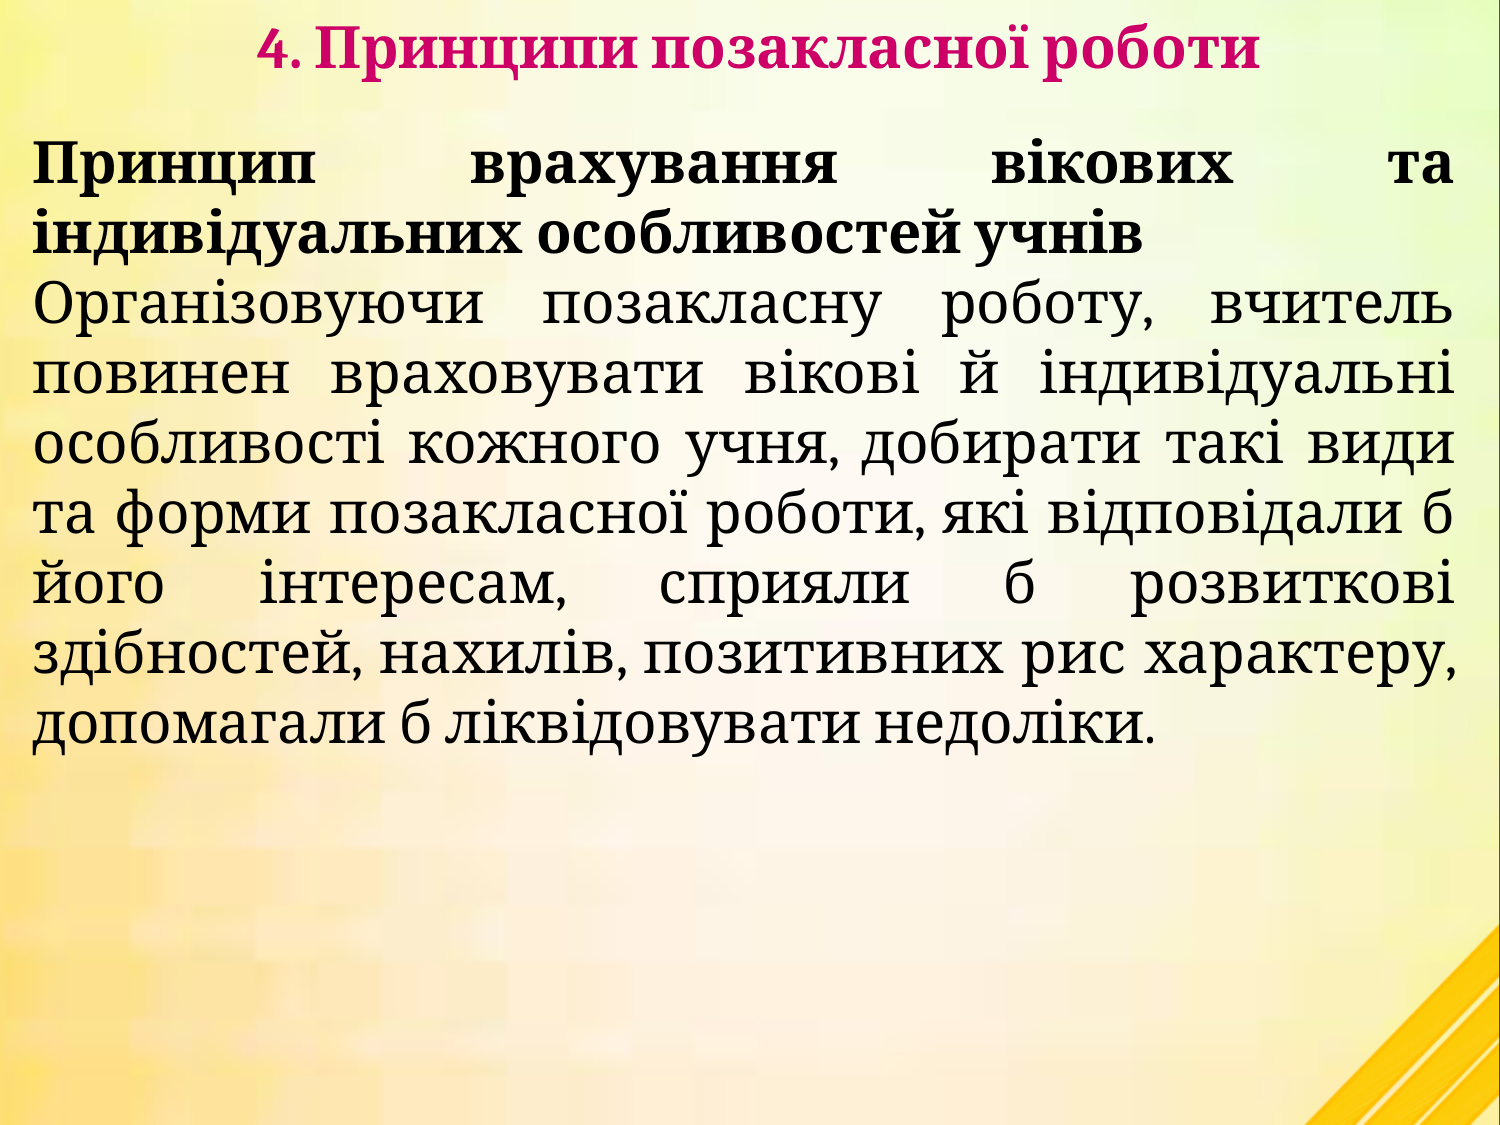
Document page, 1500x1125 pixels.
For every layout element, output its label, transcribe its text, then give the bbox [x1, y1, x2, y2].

text_box 4. Принципи позакласної роботи Принцип врахування вікових та індивідуальних особливостей учнів Організовуючи позакласну роботу, вчитель повинен враховувати вікові й індивідуальні особливості кожного учня, добирати такі види та форми позакласної роботи, які відповідали б його інтересам, сприяли б розвиткові здібностей, нахилів, позитивних рис характеру, допомагали б ліквідовувати недоліки. [17, 3, 1471, 763]
picture [0, 0, 1500, 1125]
